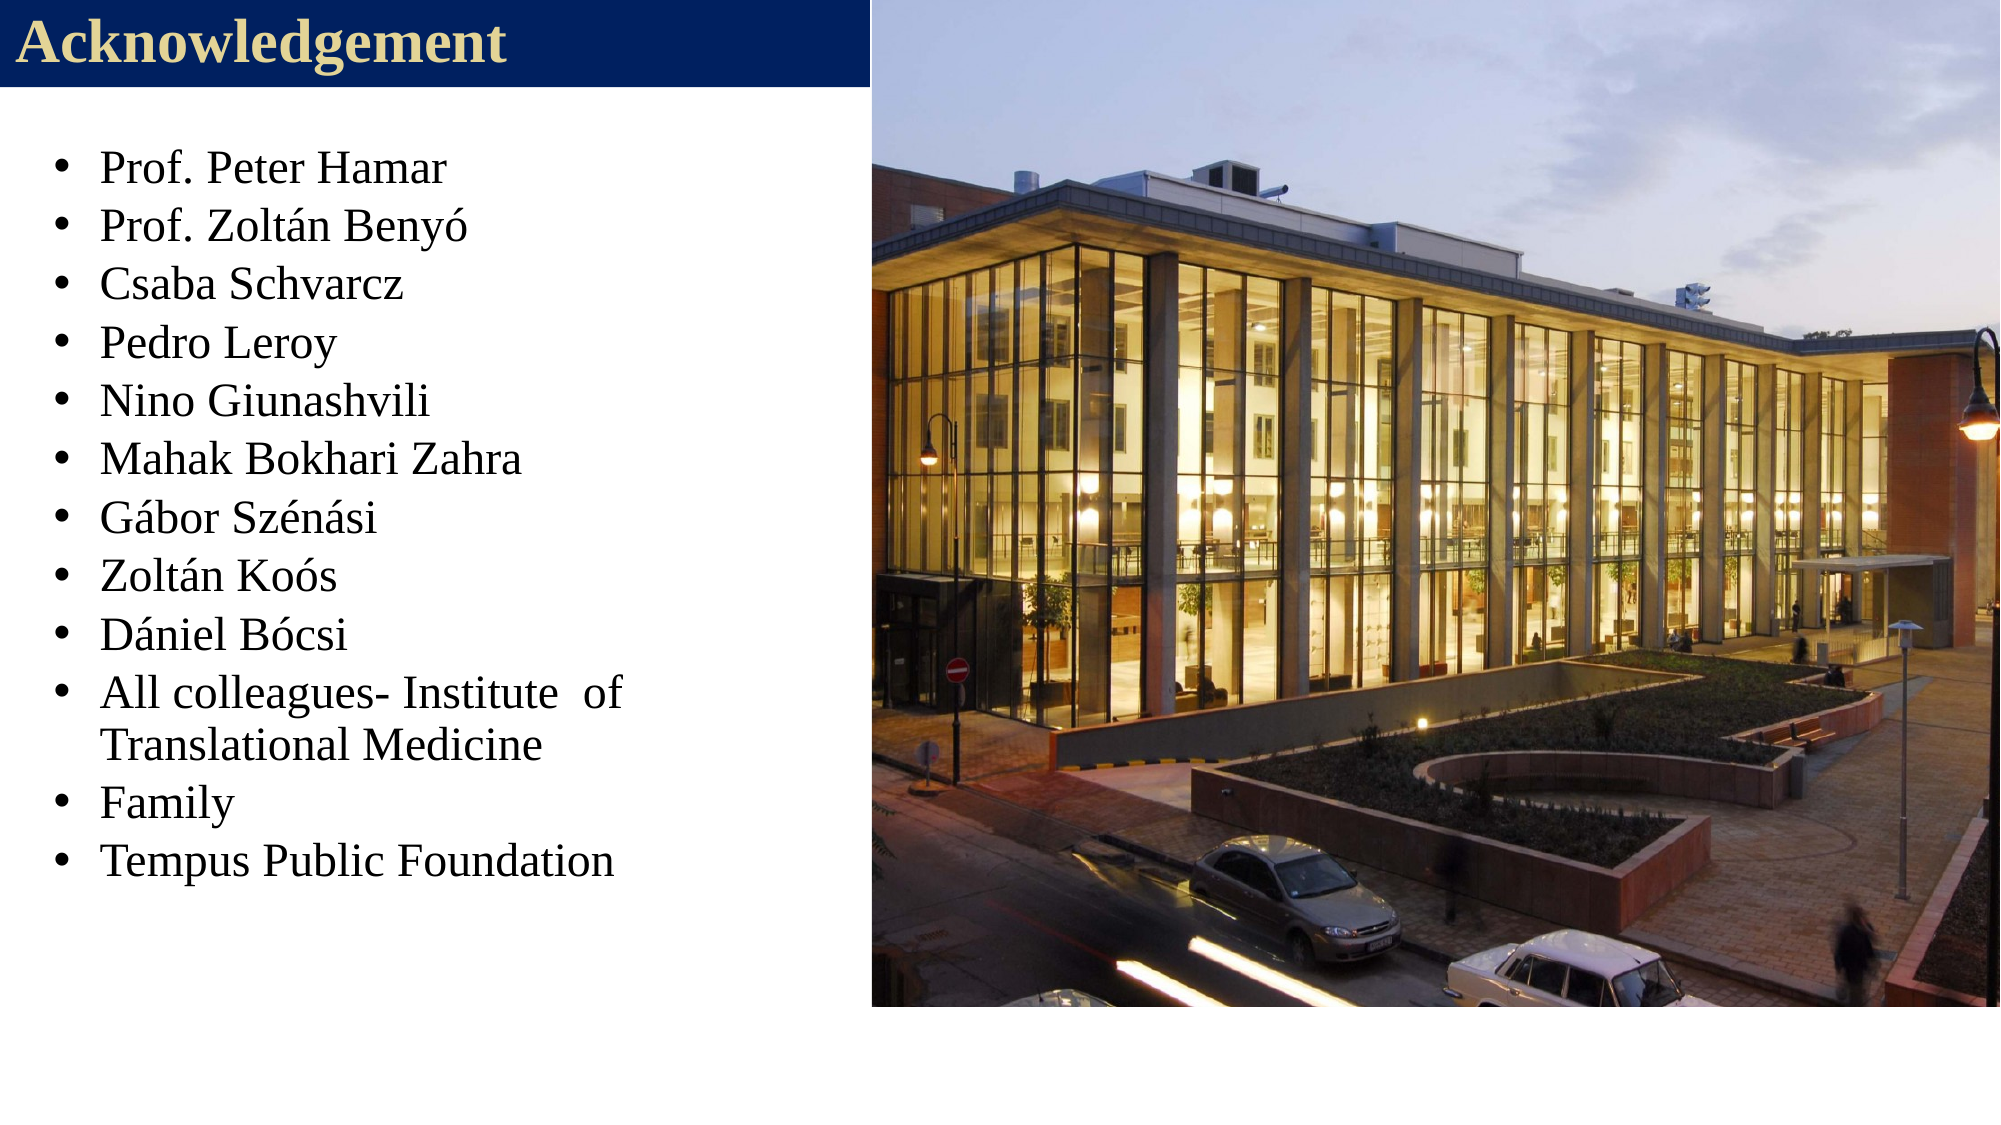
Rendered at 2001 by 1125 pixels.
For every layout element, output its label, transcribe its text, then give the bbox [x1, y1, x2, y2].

picture [871, 0, 2000, 1007]
list Prof. Peter Hamar Prof. Zoltán Benyó Csaba Schvarcz Pedro Leroy Nino Giunashvili Mahak Bokhari Zahra Gábor Szénási Zoltán Koós Dániel Bócsi All colleagues- Institute of Translational Medicine Family Tempus Public Foundation [38, 134, 684, 910]
text_box Acknowledgement [0, 0, 870, 88]
